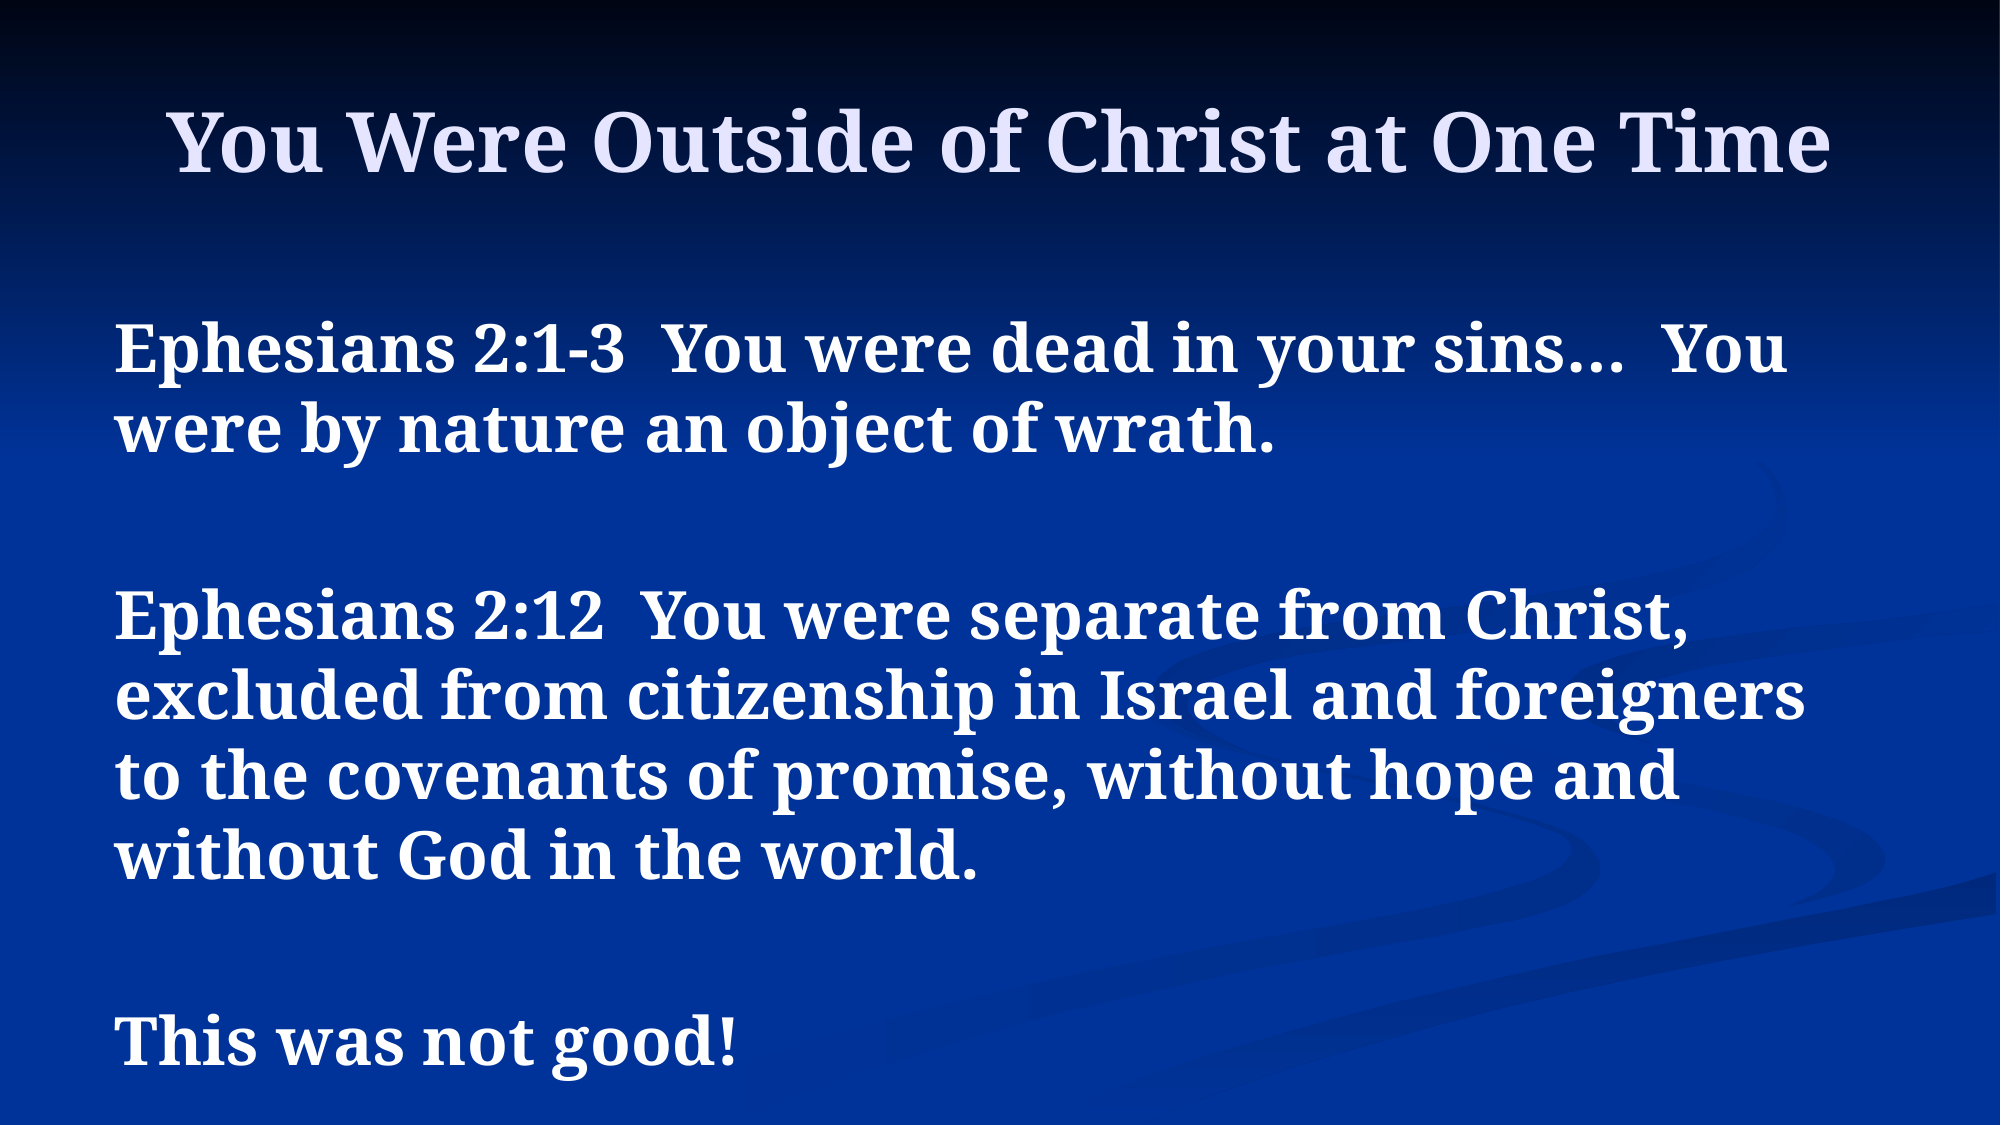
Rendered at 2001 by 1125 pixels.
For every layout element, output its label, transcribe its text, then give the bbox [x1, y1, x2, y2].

list Ephesians 2:1-3 You were dead in your sins… You were by nature an object of wrath. Ephesians 2:12 You were separate from Christ, excluded from citizenship in Israel and foreigners to the covenants of promise, without hope and without God in the world. This was not good! [99, 298, 1900, 1005]
title You Were Outside of Christ at One Time [99, 45, 1900, 233]
